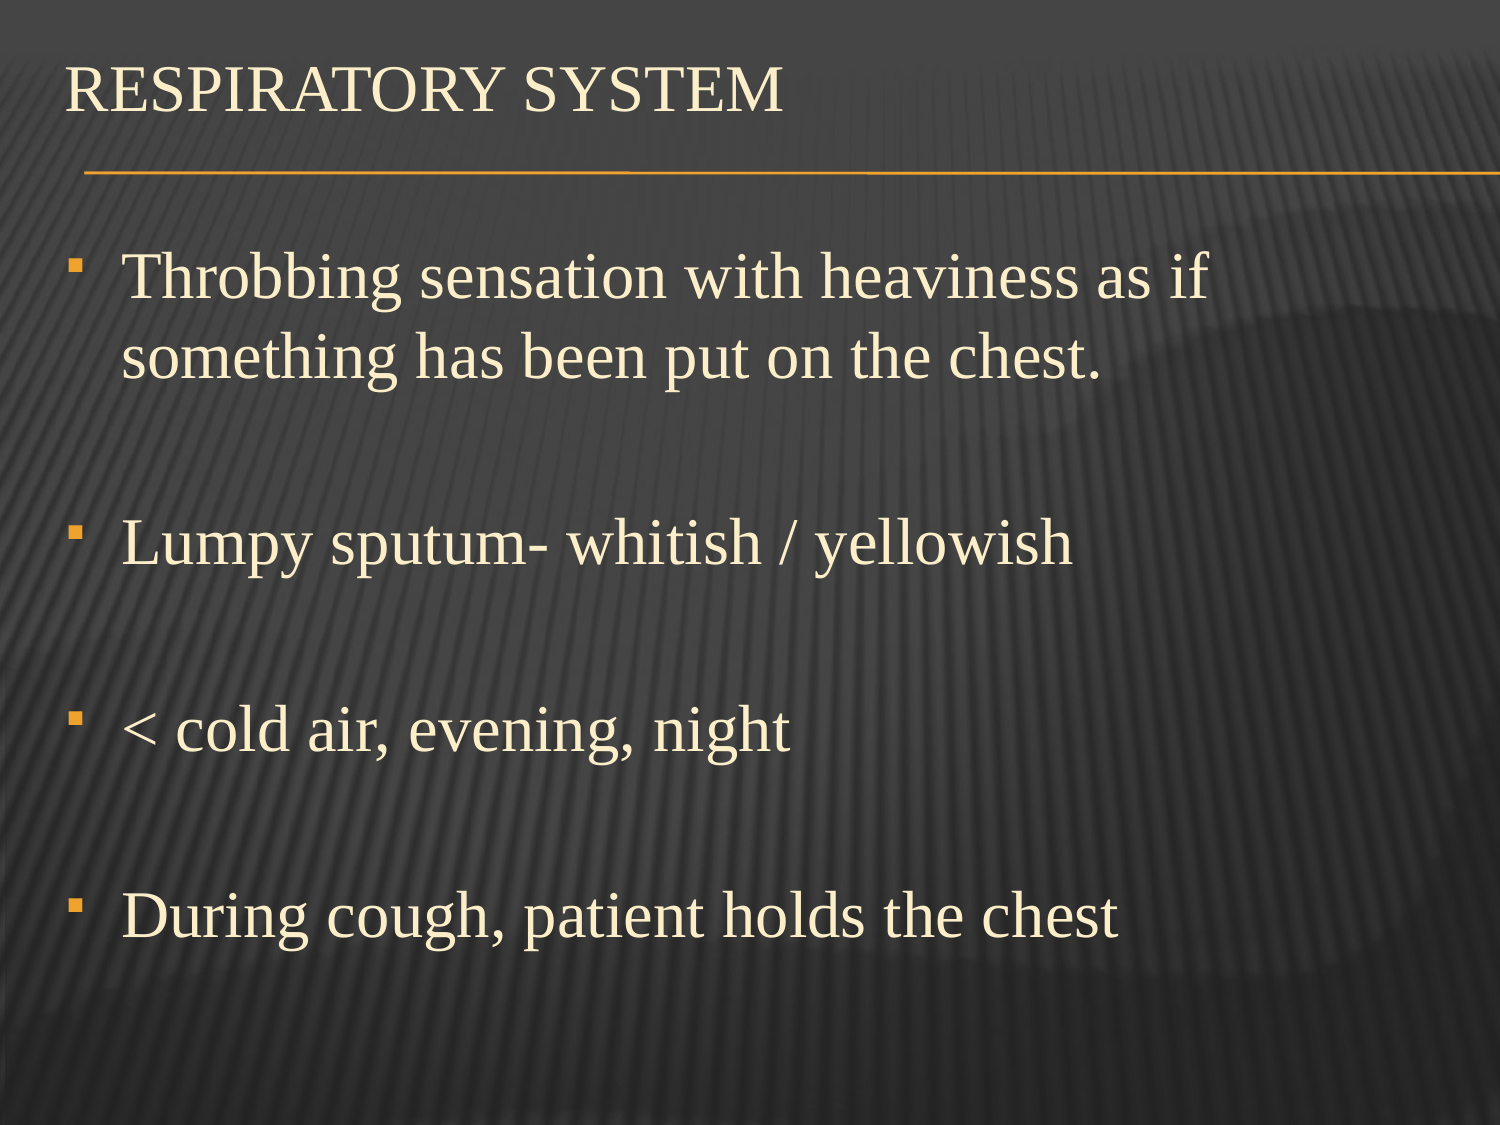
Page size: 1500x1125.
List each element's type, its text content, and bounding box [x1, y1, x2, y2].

list RESPIRATORY SYSTEM Throbbing sensation with heaviness as if something has been put on the chest. Lumpy sputum- whitish / yellowish < cold air, evening, night During cough, patient holds the chest [50, 37, 1475, 1063]
